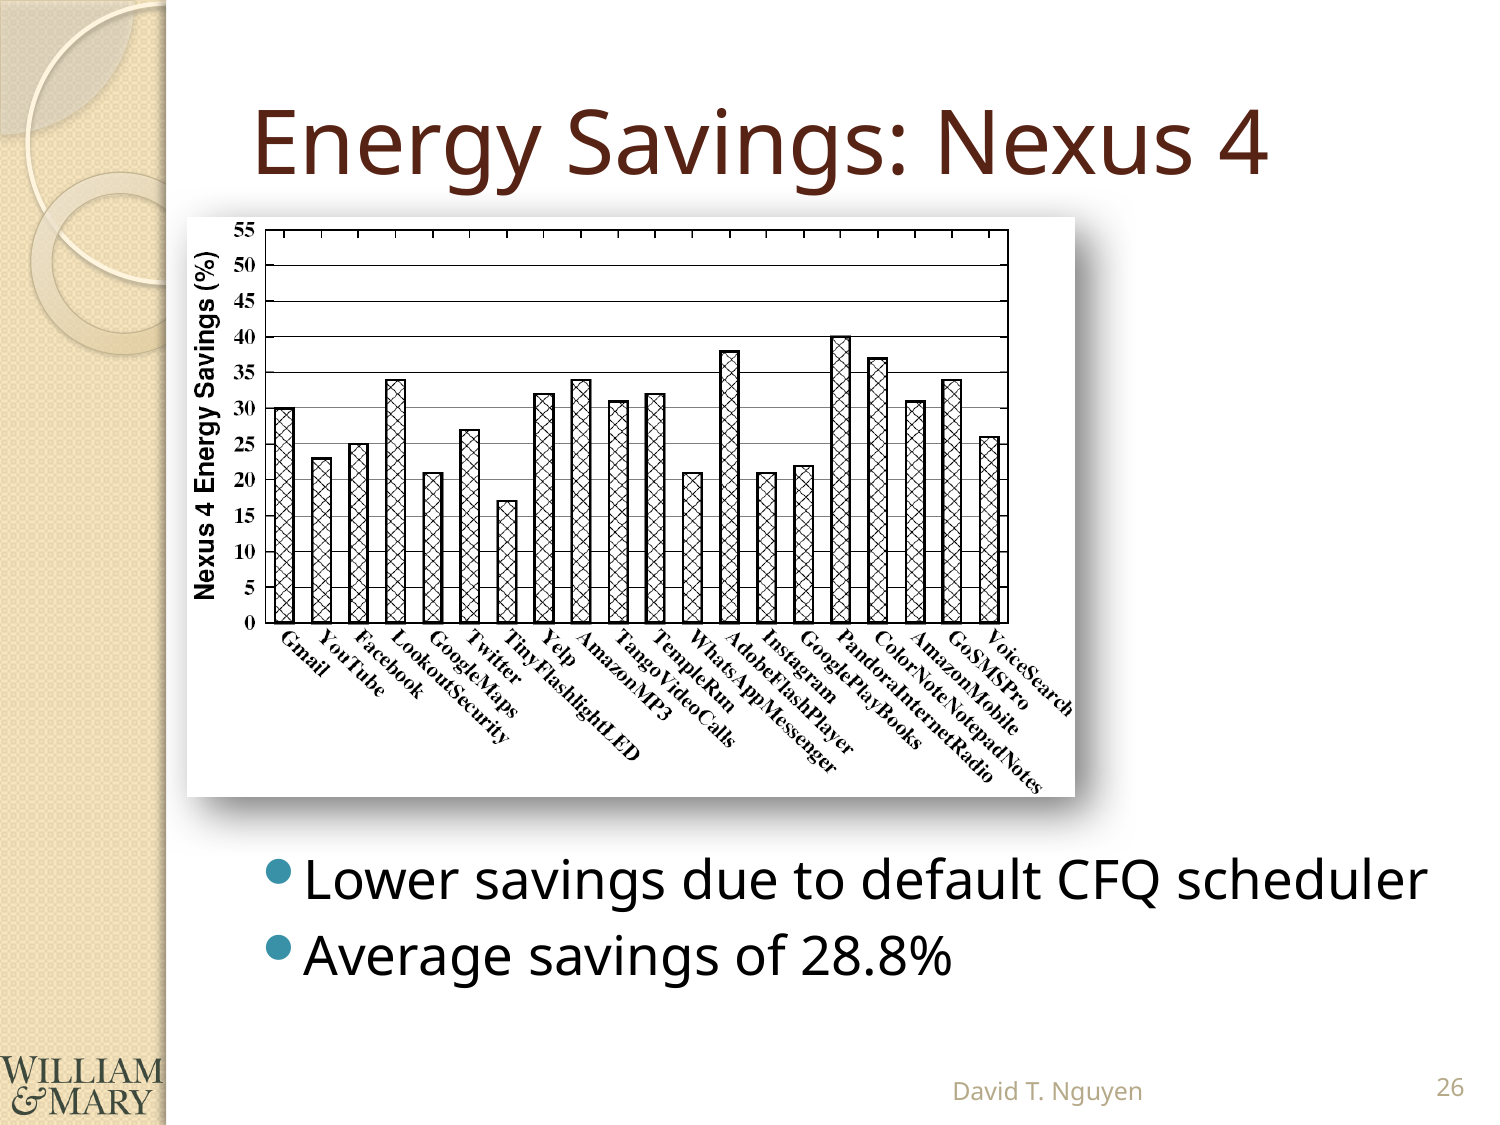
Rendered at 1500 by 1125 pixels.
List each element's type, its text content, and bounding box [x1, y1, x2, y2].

picture [187, 216, 1076, 798]
footer David T. Nguyen [937, 1034, 1413, 1113]
slide_number 26 [1413, 1034, 1488, 1113]
picture [0, 1049, 164, 1125]
text_box Lower savings due to default CFQ scheduler Average savings of 28.8% [235, 837, 1466, 1025]
title Energy Savings: Nexus 4 [235, 45, 1466, 233]
